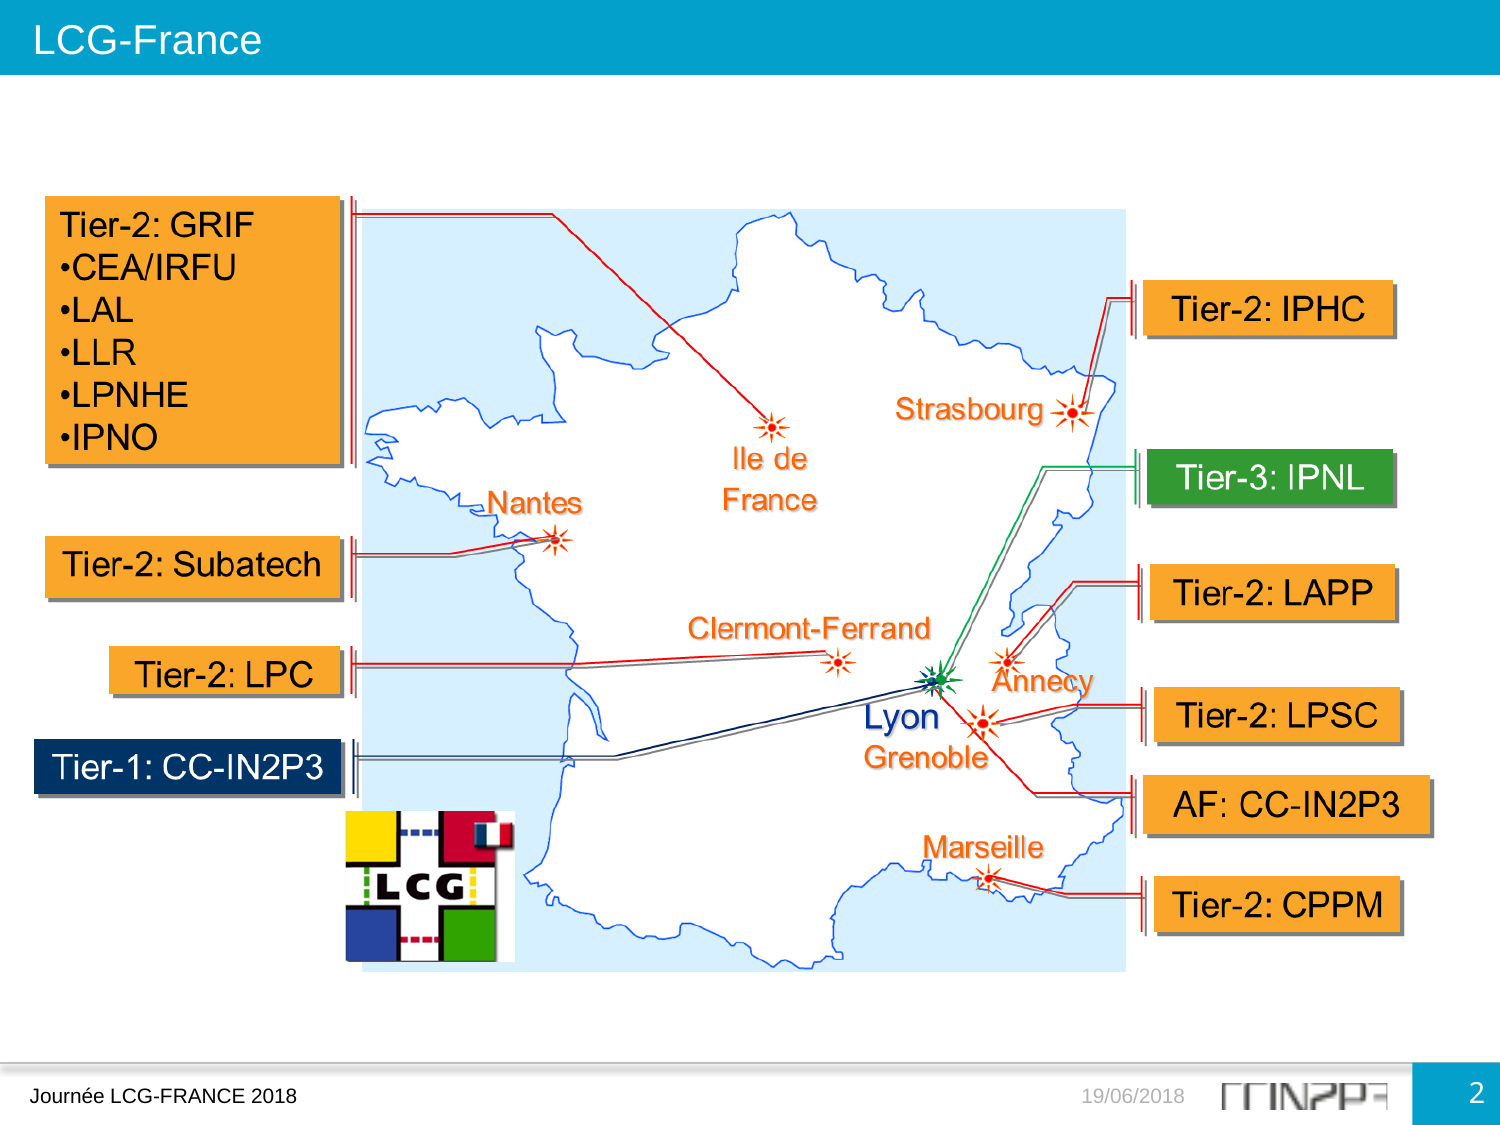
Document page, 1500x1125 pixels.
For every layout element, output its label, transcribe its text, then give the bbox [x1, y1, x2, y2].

picture [29, 184, 1460, 977]
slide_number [1062, 1065, 1200, 1125]
footer Journée LCG-FRANCE 2018 [0, 1065, 1062, 1125]
list LCG-France [0, 0, 1500, 75]
slide_number 2 [1412, 1062, 1500, 1125]
